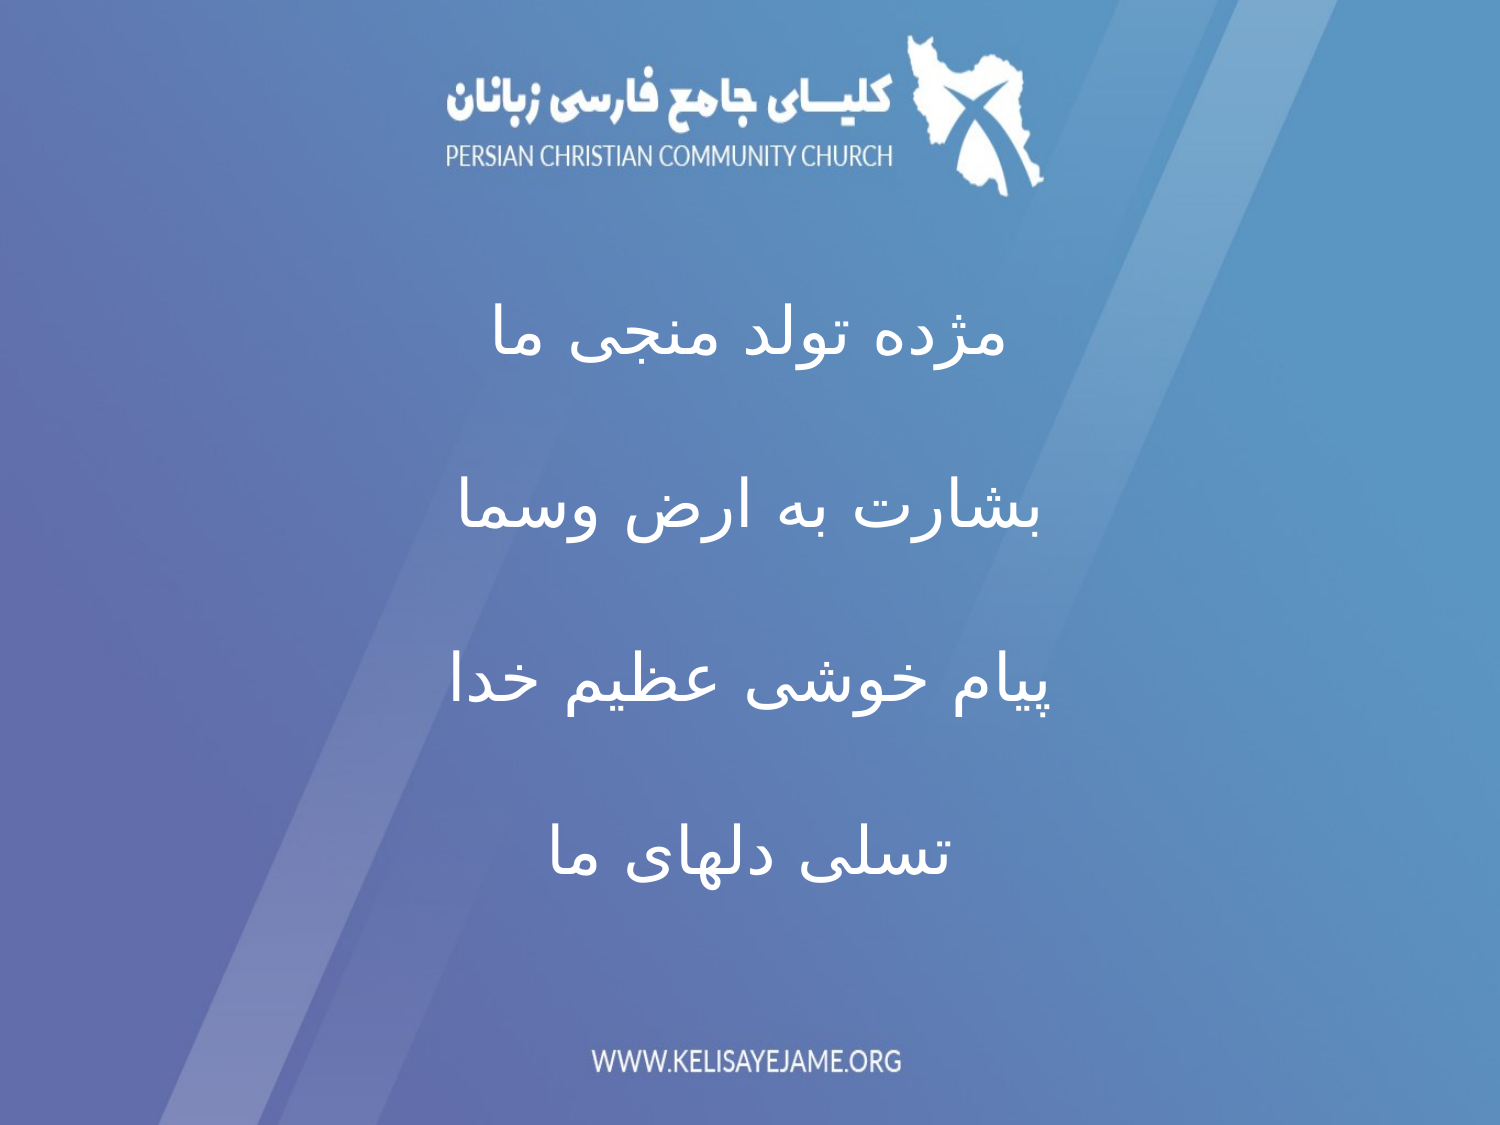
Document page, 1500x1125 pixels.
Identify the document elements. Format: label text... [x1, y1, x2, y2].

list مژده تولد منجی ما بشارت به ارض وسما پیام خوشی عظیم خدا تسلی دلهای ما [0, 200, 1500, 1005]
picture [0, 0, 1500, 200]
picture [0, 1005, 1500, 1125]
